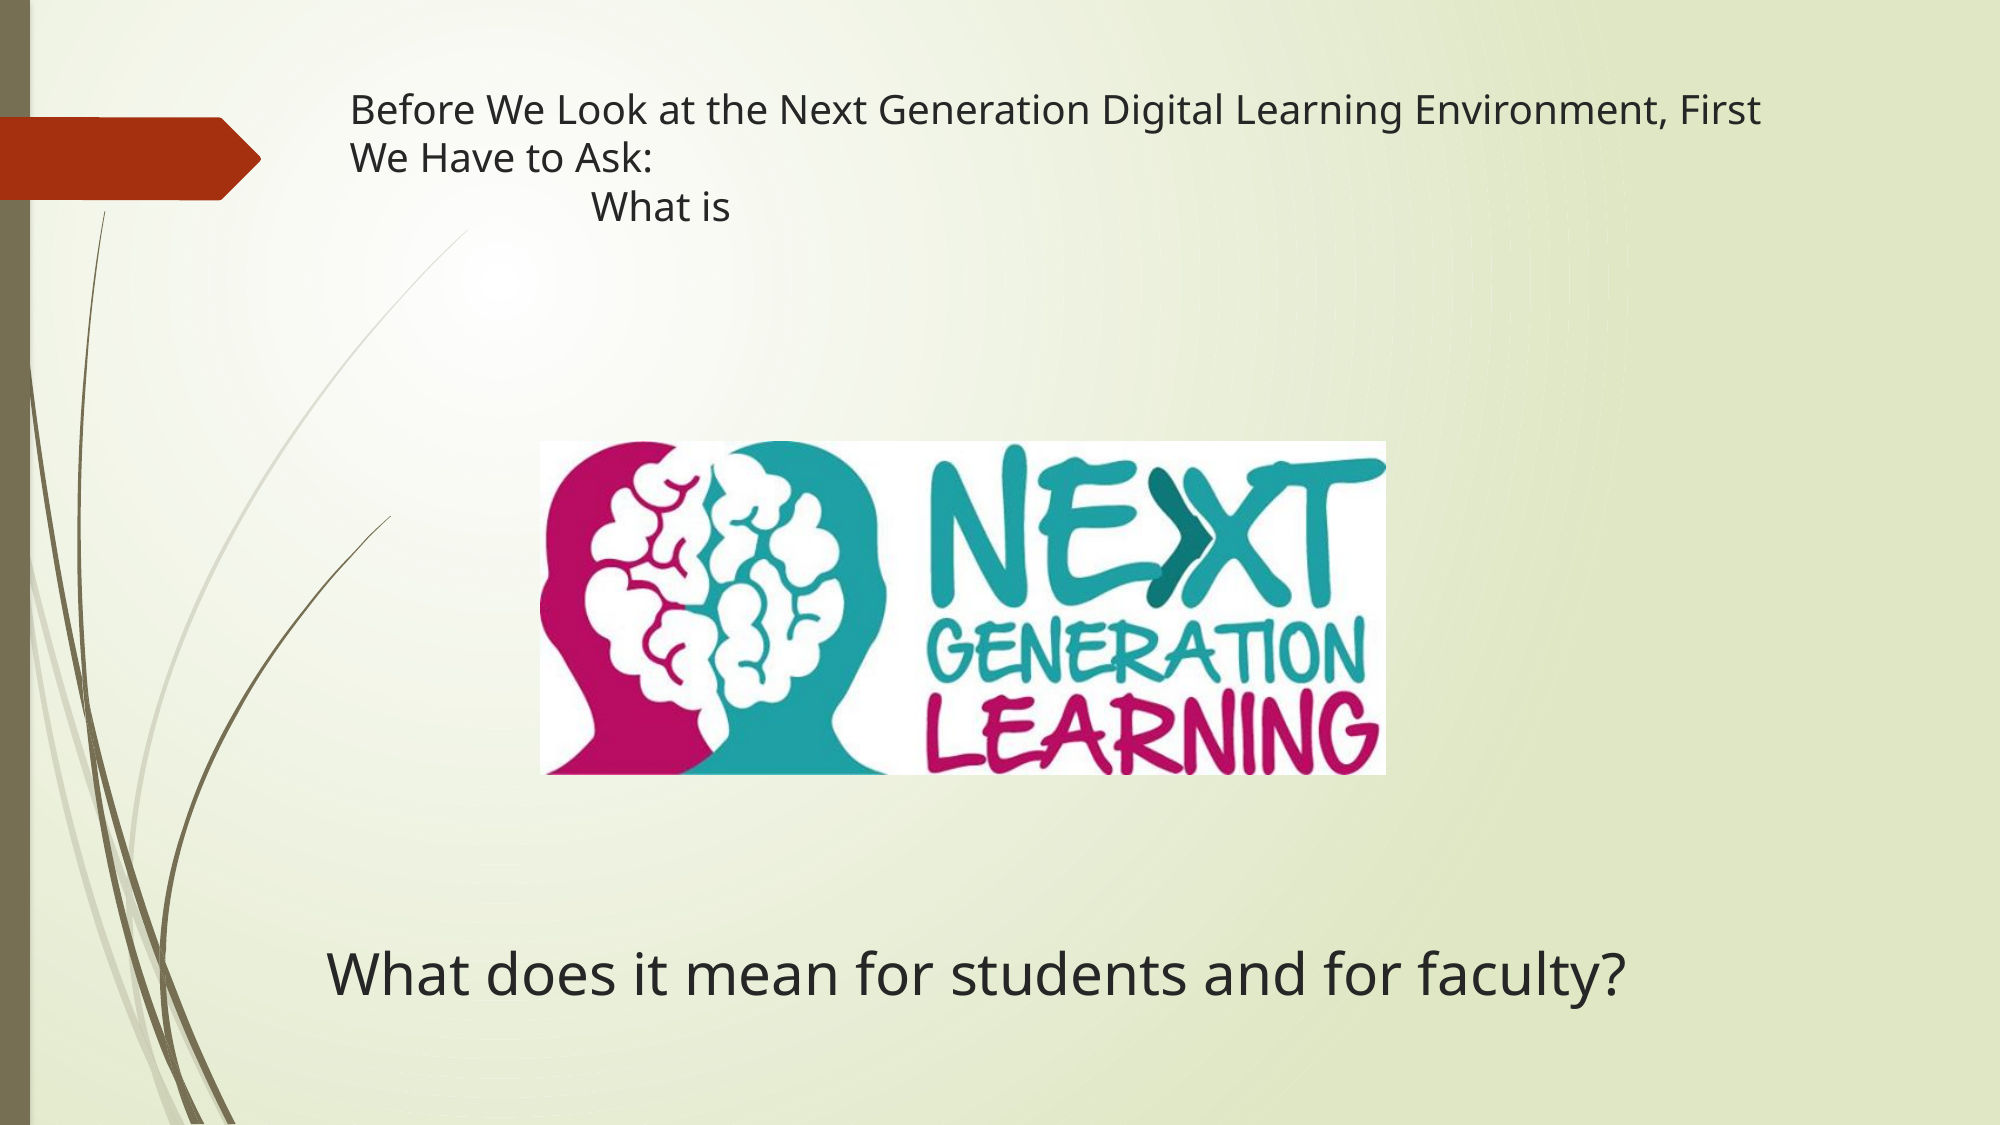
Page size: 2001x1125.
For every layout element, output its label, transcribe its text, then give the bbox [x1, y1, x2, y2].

text_box What does it mean for students and for faculty? [311, 929, 1765, 1111]
title Before We Look at the Next Generation Digital Learning Environment, First We Have to Ask: What is [334, 76, 1797, 287]
picture [539, 441, 1386, 775]
